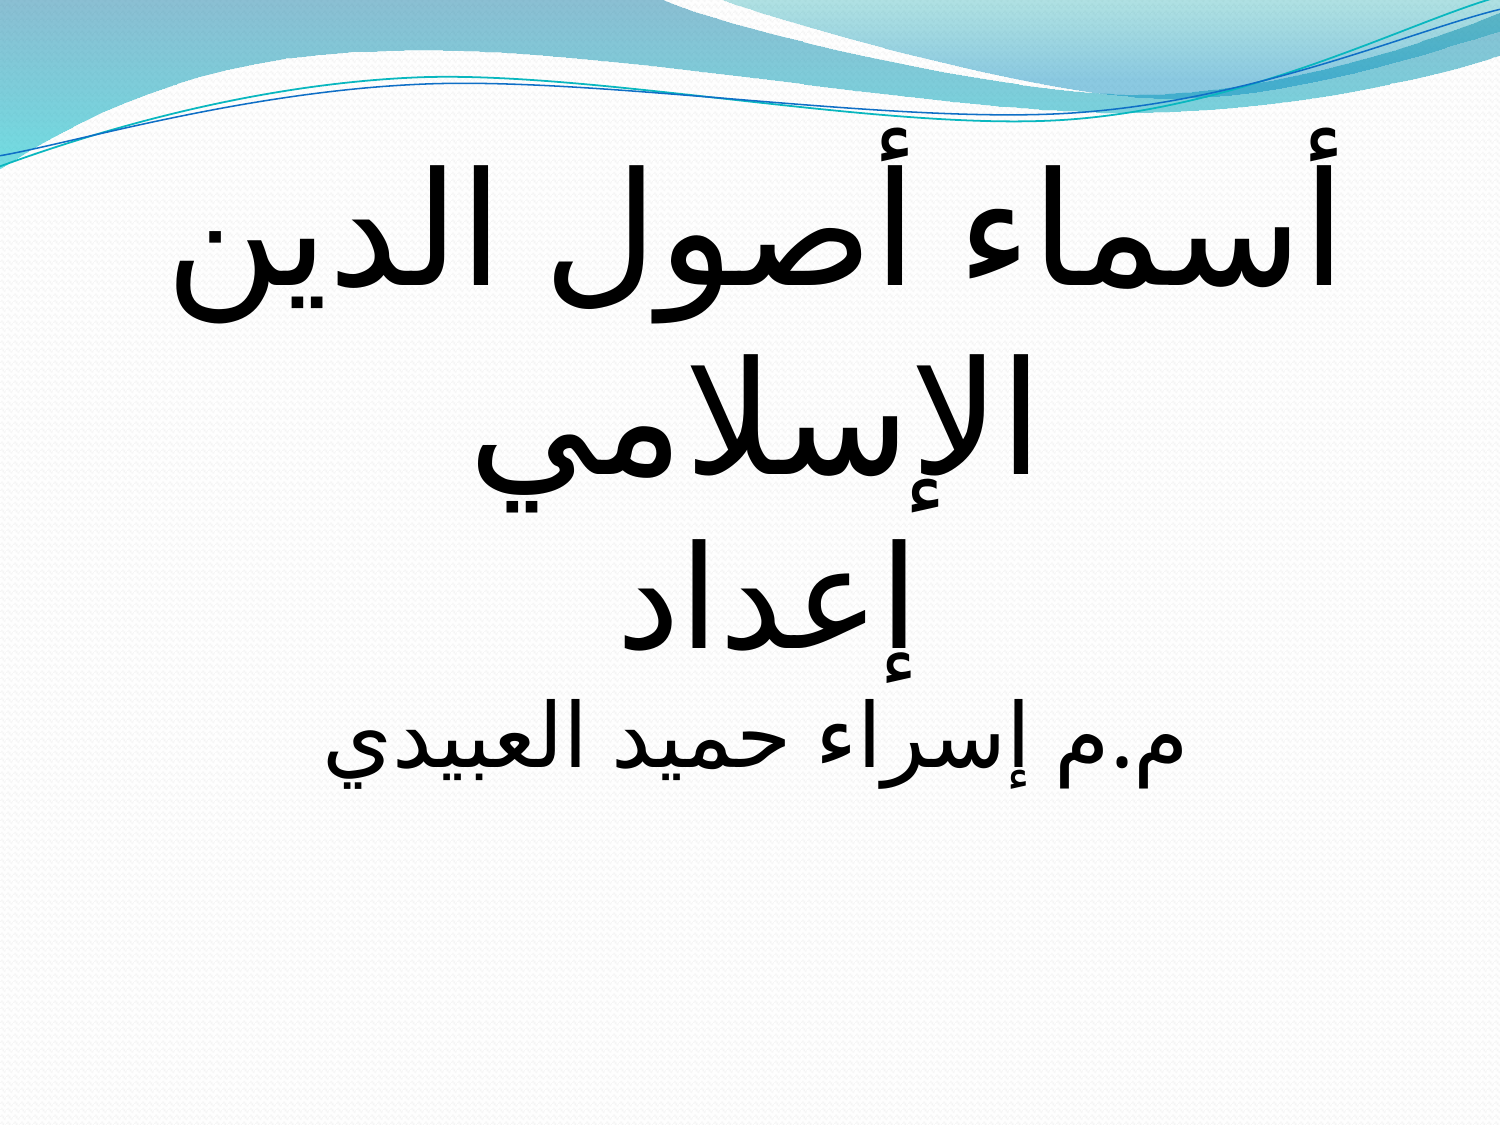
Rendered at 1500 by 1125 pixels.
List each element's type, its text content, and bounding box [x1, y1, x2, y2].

title أسماء أصول الدين الإسلامي إعداد م.م إسراء حميد العبيدي [75, 115, 1438, 786]
